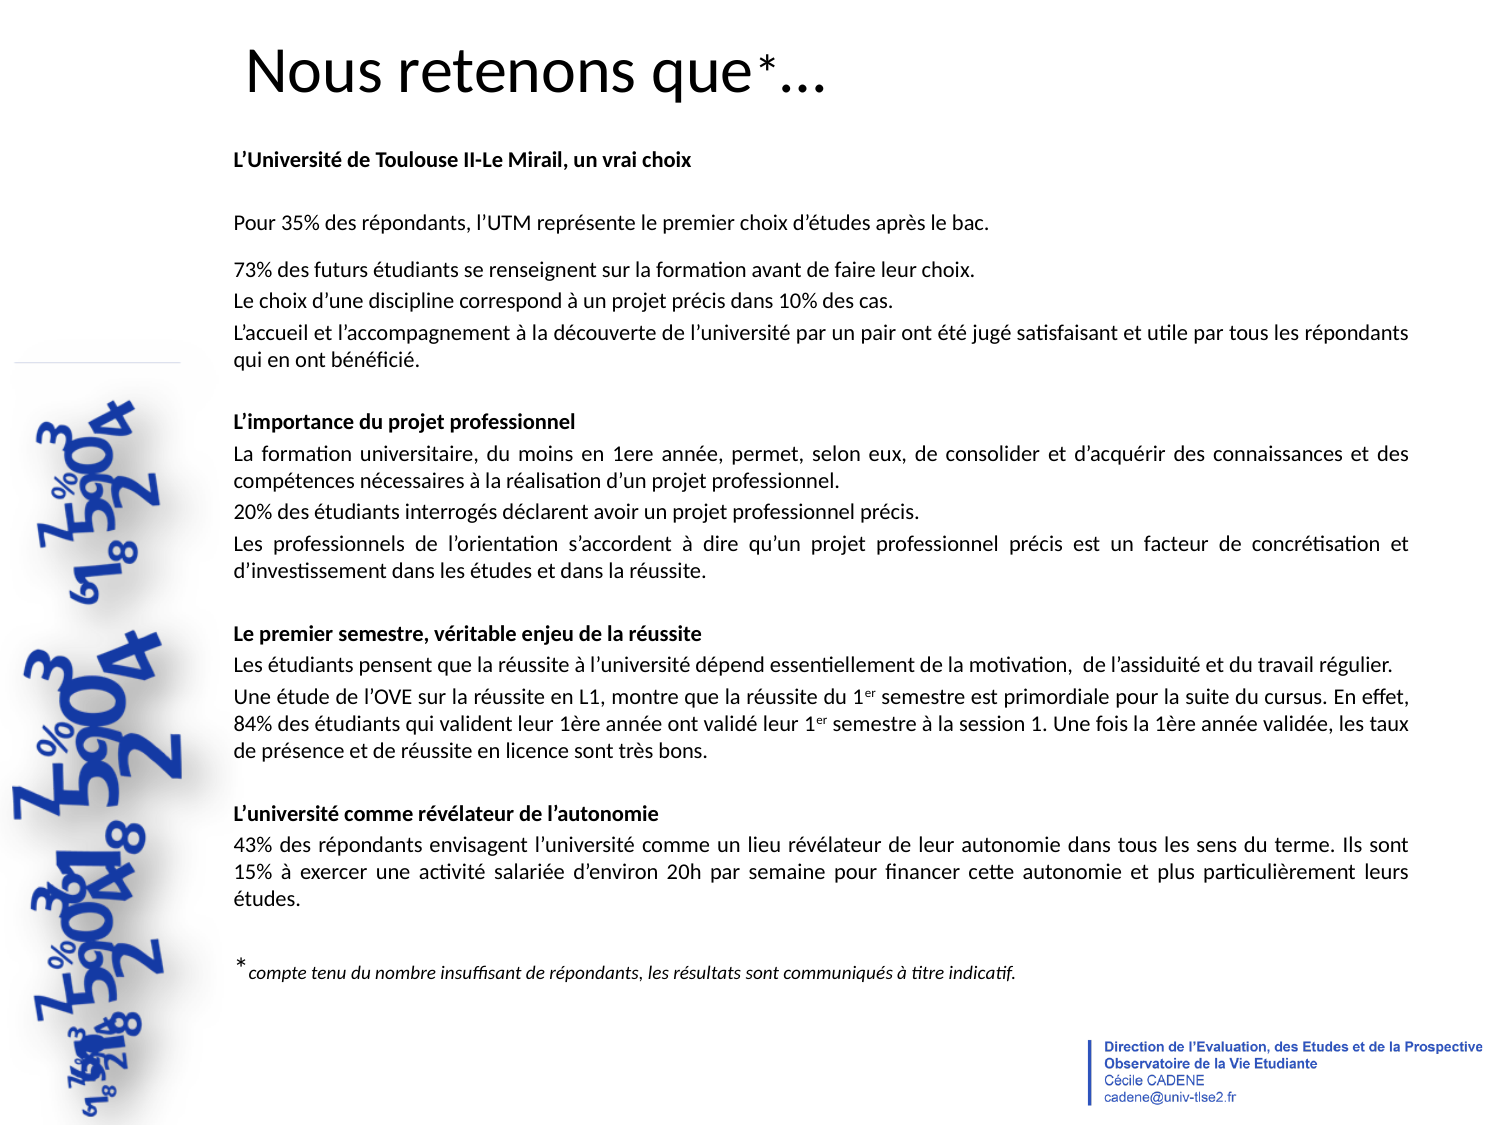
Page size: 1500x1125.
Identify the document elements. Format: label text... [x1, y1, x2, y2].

list L’Université de Toulouse II-Le Mirail, un vrai choix Pour 35% des répondants, l’UTM représente le premier choix d’études après le bac. 73% des futurs étudiants se renseignent sur la formation avant de faire leur choix. Le choix d’une discipline correspond à un projet précis dans 10% des cas. L’accueil et l’accompagnement à la découverte de l’université par un pair ont été jugé satisfaisant et utile par tous les répondants qui en ont bénéficié. L’importance du projet professionnel La formation universitaire, du moins en 1ere année, permet, selon eux, de consolider et d’acquérir des connaissances et des compétences nécessaires à la réalisation d’un projet professionnel. 20% des étudiants interrogés déclarent avoir un projet professionnel précis. Les professionnels de l’orientation s’accordent à dire qu’un projet professionnel précis est un facteur de concrétisation et d’investissement dans les études et dans la réussite. Le premier semestre, véritable enjeu de la réussite Les étudiants pensent que la réussite à l’université dépend essentiellement de la motivation, de l’assiduité et du travail régulier. Une étude de l’OVE sur la réussite en L1, montre que la réussite du 1er semestre est primordiale pour la suite du cursus. En effet, 84% des étudiants qui valident leur 1ère année ont validé leur 1er semestre à la session 1. Une fois la 1ère année validée, les taux de présence et de réussite en licence sont très bons. L’université comme révélateur de l’autonomie 43% des répondants envisagent l’université comme un lieu révélateur de leur autonomie dans tous les sens du terme. Ils sont 15% à exercer une activité salariée d’environ 20h par semaine pour financer cette autonomie et plus particulièrement leurs études. *compte tenu du nombre insuffisant de répondants, les résultats sont communiqués à titre indicatif. [218, 137, 1425, 1005]
picture [1080, 1039, 1483, 1107]
picture [11, 361, 184, 1118]
text_box Nous retenons que*… [230, 19, 1461, 114]
